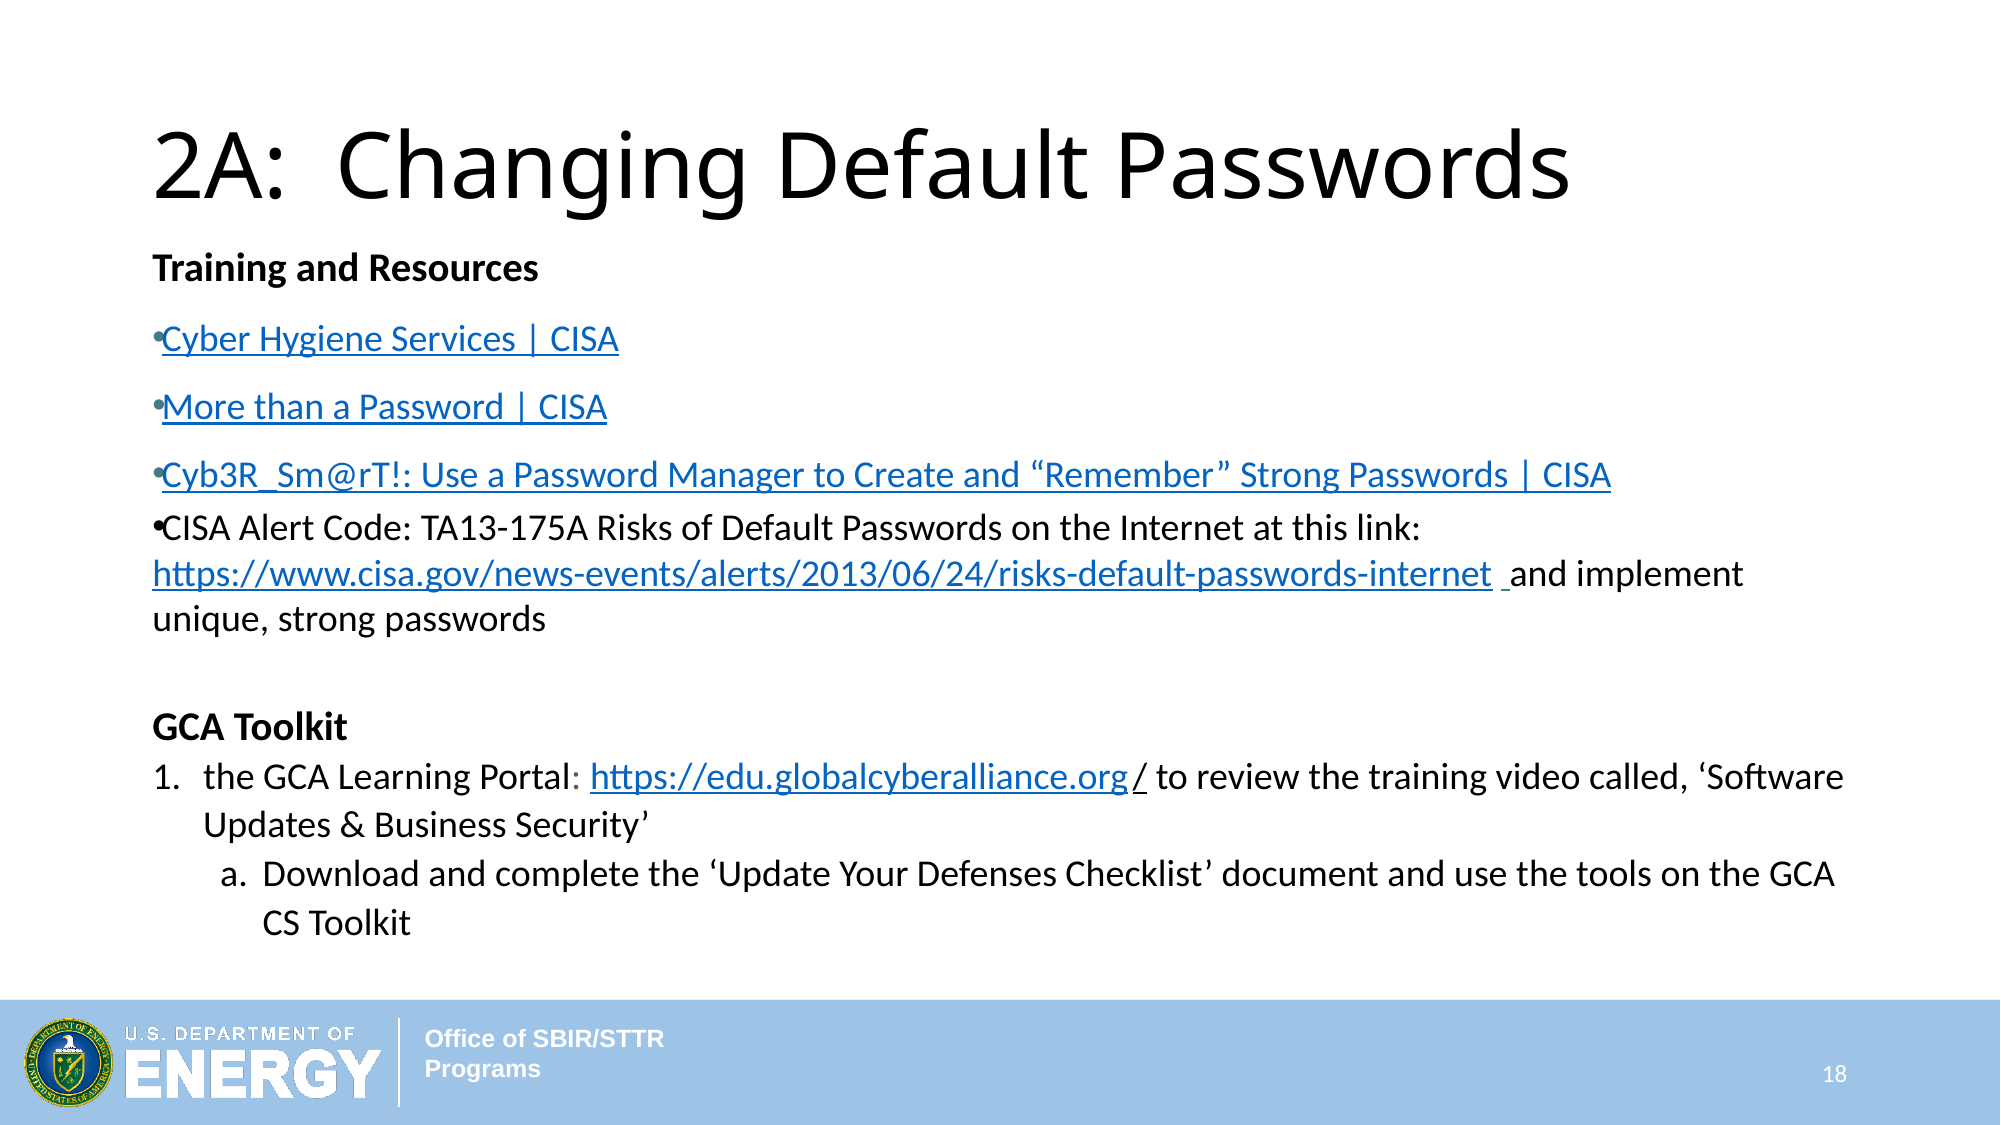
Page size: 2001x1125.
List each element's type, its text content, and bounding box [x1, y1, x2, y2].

picture [24, 1018, 382, 1107]
text_box Training and Resources Cyber Hygiene Services | CISA More than a Password | CISA Cyb3R_Sm@rT!: Use a Password Manager to Create and “Remember” Strong Passwords | CISA CISA Alert Code: TA13-175A Risks of Default Passwords on the Internet at this link: https://www.cisa.gov/news-events/alerts/2013/06/24/risks-default-passwords-internet and implement unique, strong passwords GCA Toolkit the GCA Learning Portal: https://edu.globalcyberalliance.org/ to review the training video called, ‘Software Updates & Business Security’ Download and complete the ‘Update Your Defenses Checklist’ document and use the tools on the GCA CS Toolkit [137, 239, 1863, 952]
title 2A: Changing Default Passwords [137, 59, 1863, 239]
slide_number 18 [1412, 1042, 1863, 1103]
